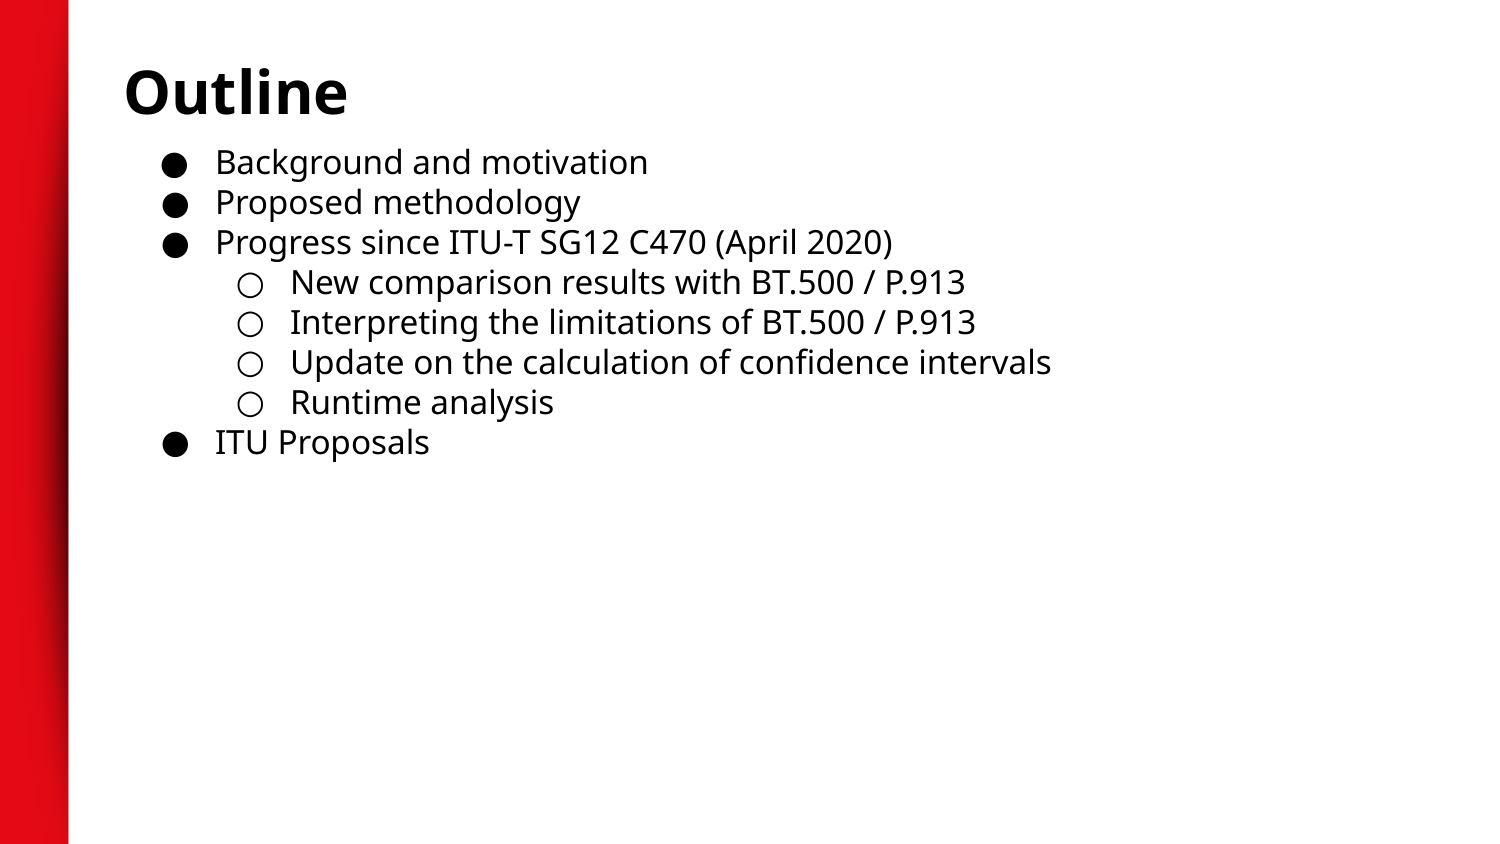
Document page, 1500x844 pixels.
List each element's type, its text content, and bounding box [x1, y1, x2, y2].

list Background and motivation Proposed methodology Progress since ITU-T SG12 C470 (April 2020) New comparison results with BT.500 / P.913 Interpreting the limitations of BT.500 / P.913 Update on the calculation of confidence intervals Runtime analysis ITU Proposals [125, 126, 1375, 806]
picture [0, 0, 1500, 844]
title Outline [108, 48, 1449, 142]
